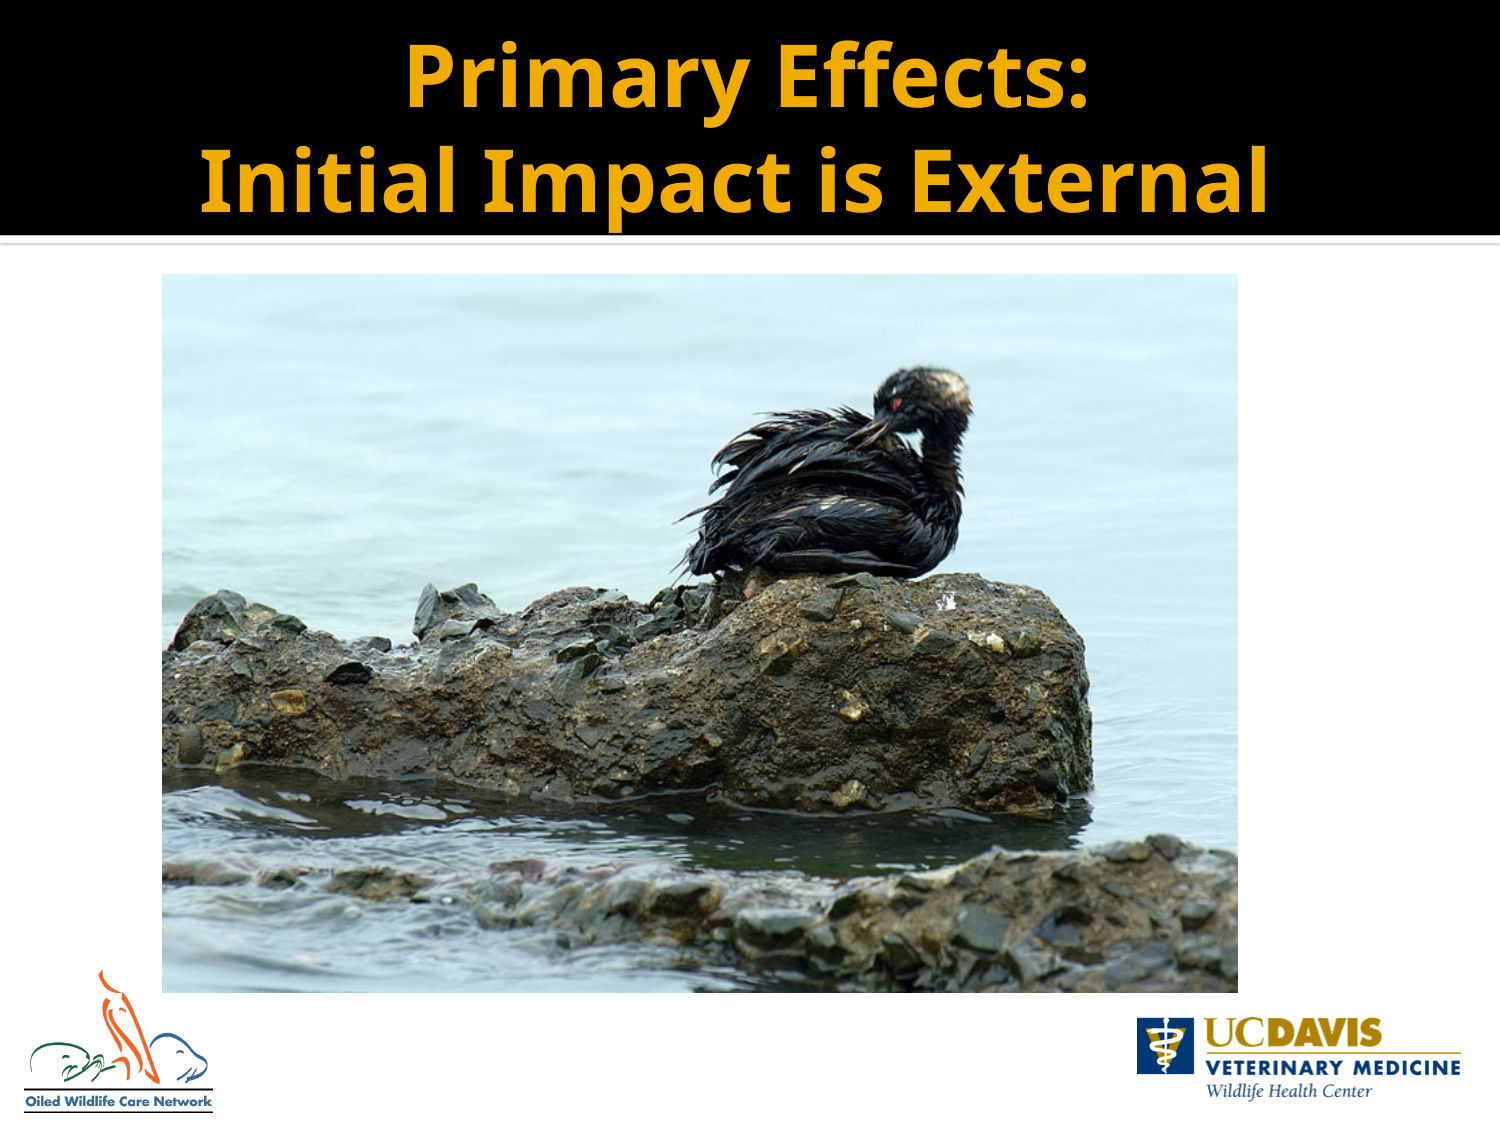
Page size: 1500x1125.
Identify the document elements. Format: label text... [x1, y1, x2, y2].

title Primary Effects: Initial Impact is External [62, 12, 1425, 238]
picture [1137, 1017, 1463, 1102]
picture [24, 274, 1238, 1113]
